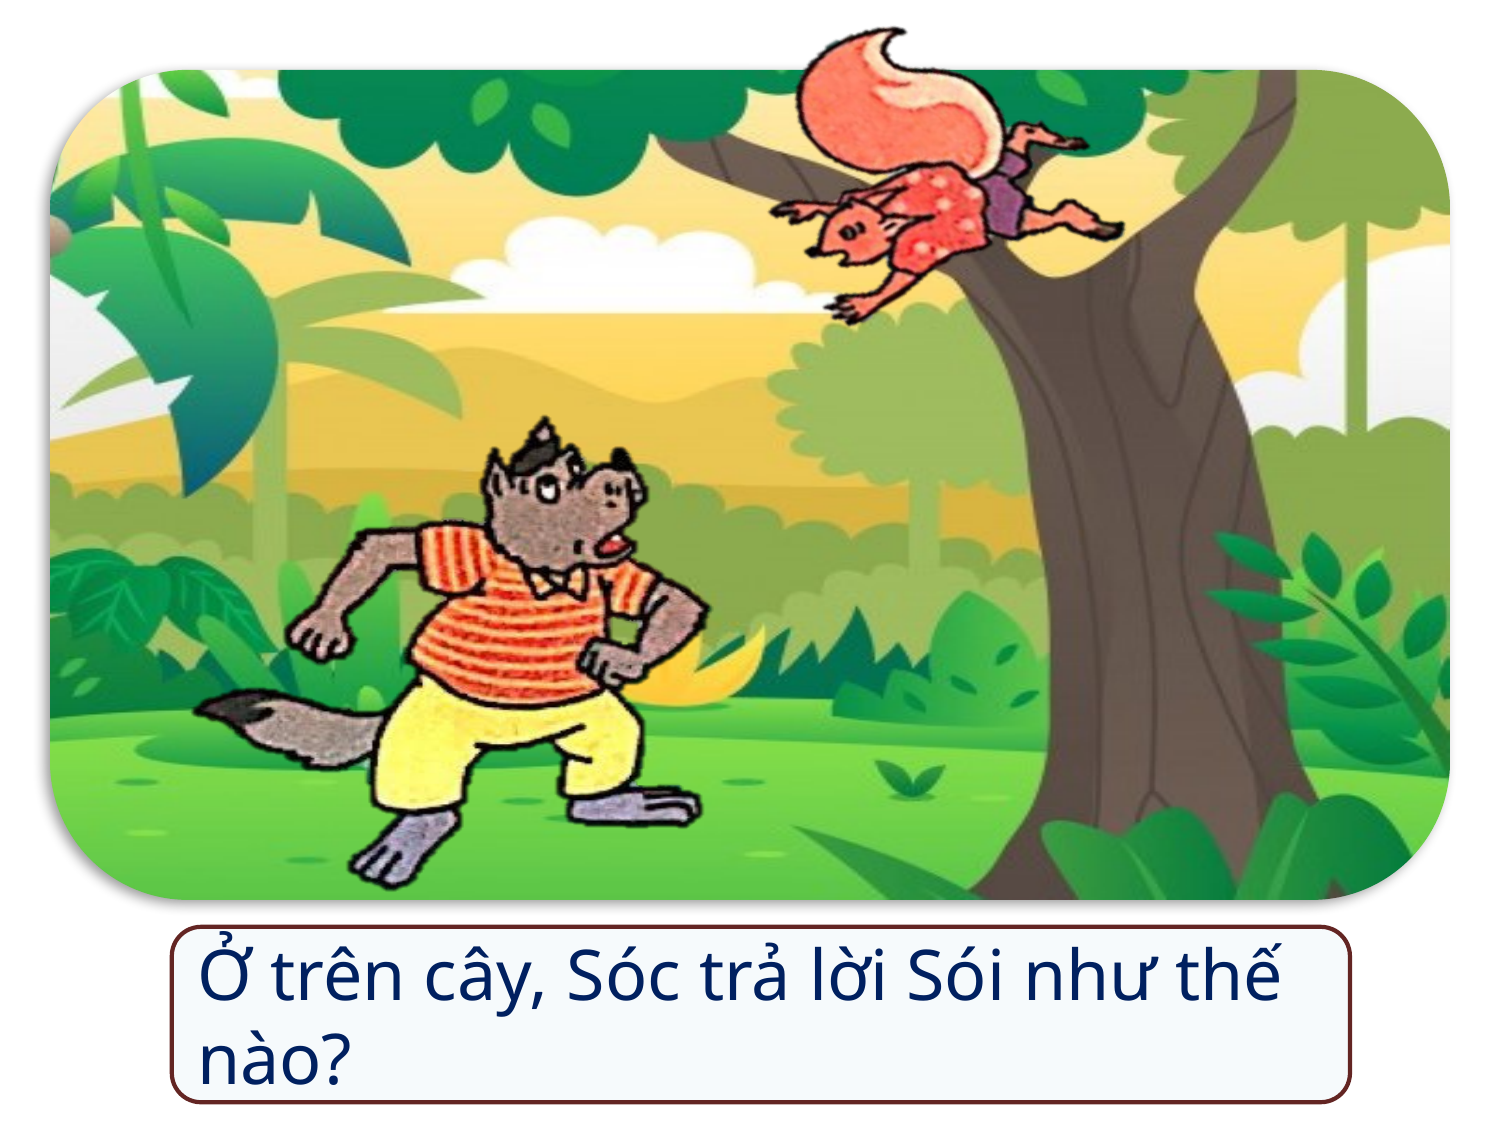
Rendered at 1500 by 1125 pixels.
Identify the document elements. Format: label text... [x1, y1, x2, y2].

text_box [49, 0, 1451, 901]
text_box Ở trên cây, Sóc trả lời Sói như thế nào? [169, 924, 1353, 1105]
